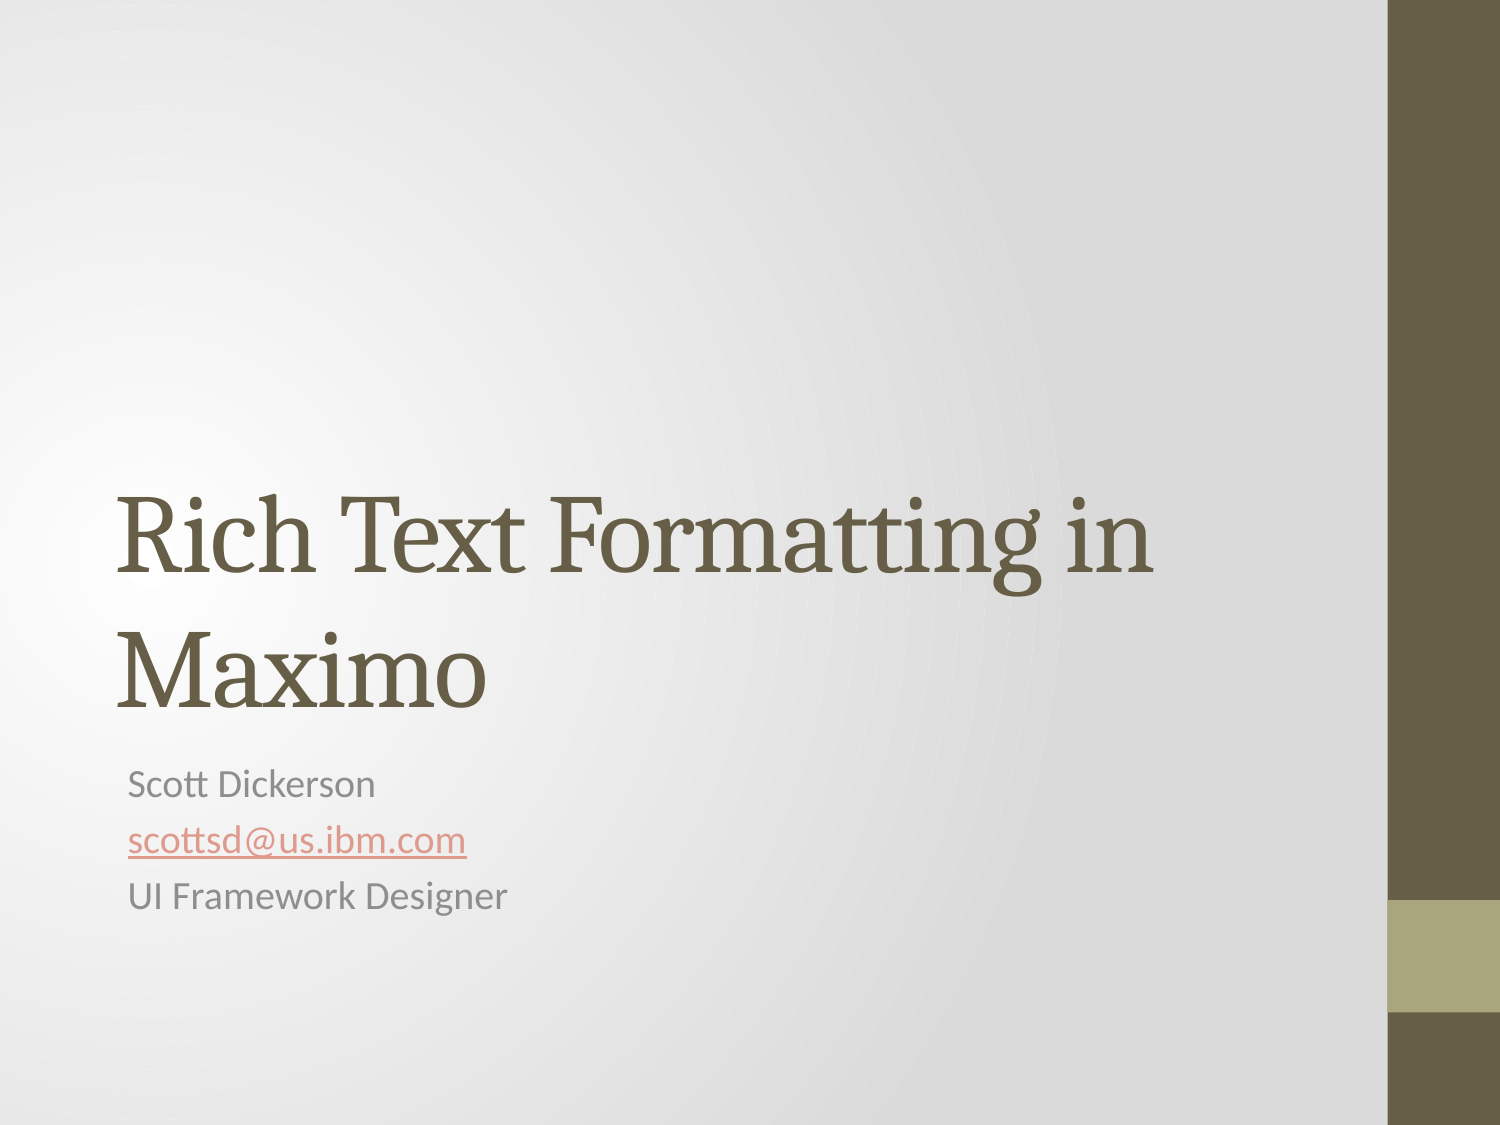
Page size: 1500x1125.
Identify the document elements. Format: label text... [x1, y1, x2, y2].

subtitle Scott Dickerson scottsd@us.ibm.com UI Framework Designer [112, 750, 1173, 925]
title Rich Text Formatting in Maximo [99, 312, 1350, 738]
